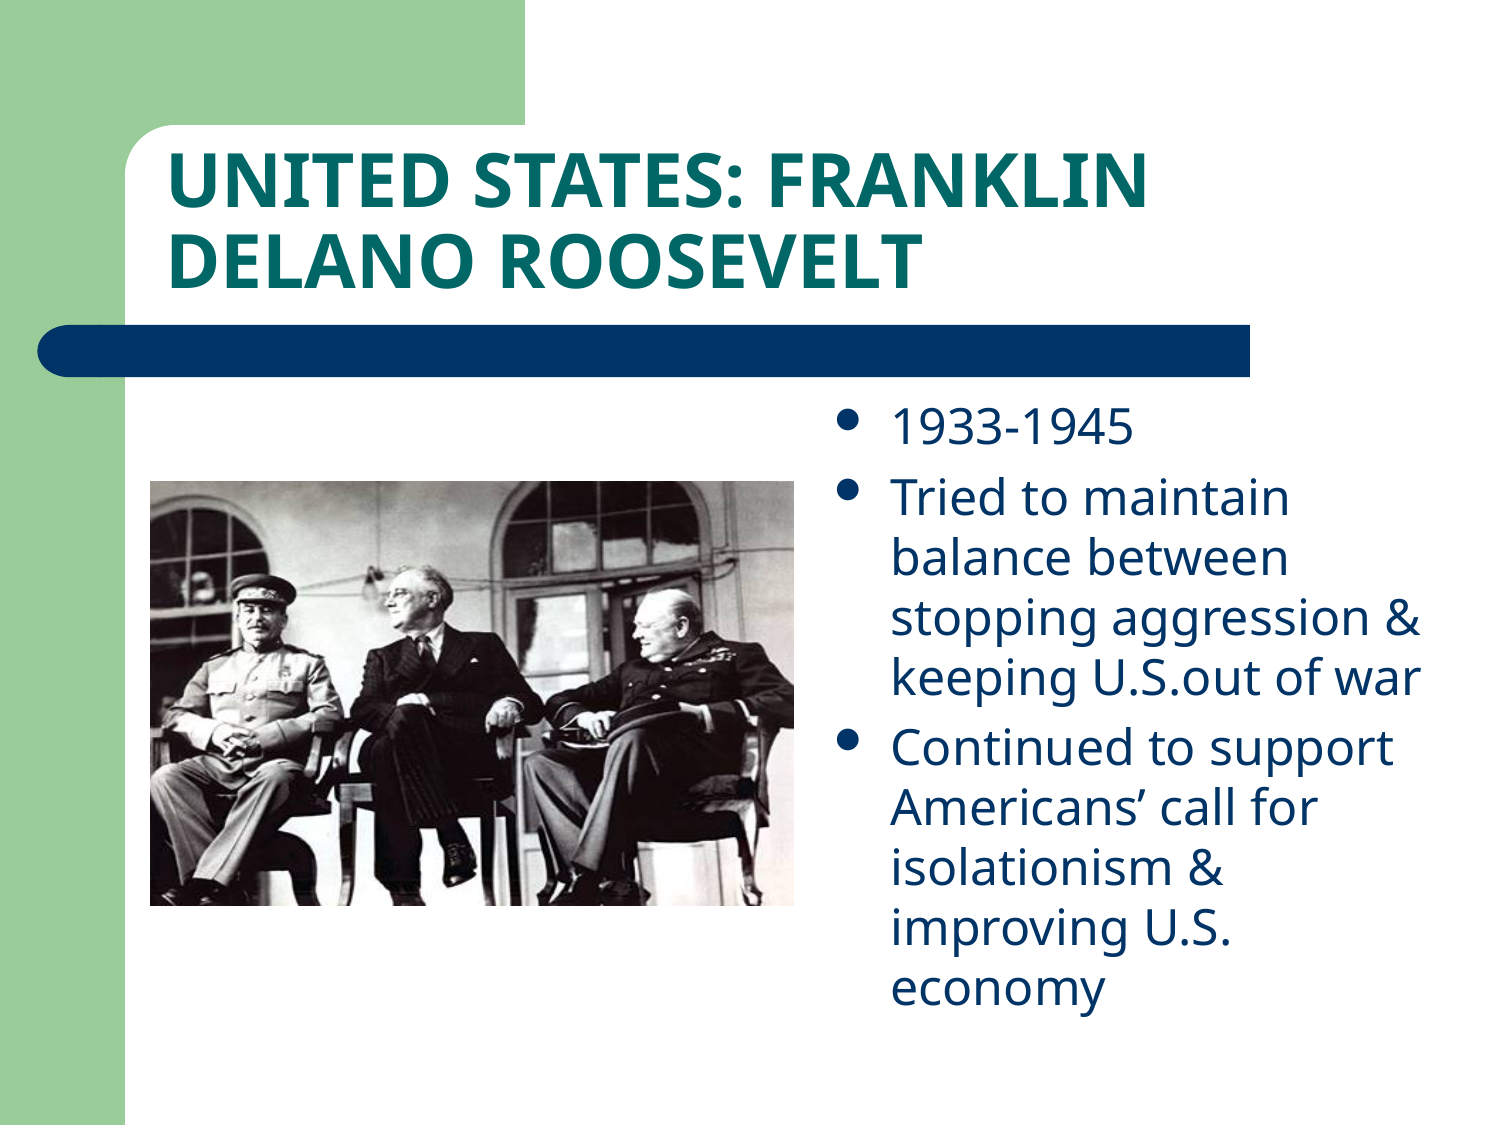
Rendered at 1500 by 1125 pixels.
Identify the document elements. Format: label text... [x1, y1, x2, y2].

title UNITED STATES: FRANKLIN DELANO ROOSEVELT [149, 124, 1463, 313]
list 1933-1945 Tried to maintain balance between stopping aggression & keeping U.S.out of war Continued to support Americans’ call for isolationism & improving U.S. economy [818, 387, 1463, 1001]
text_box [149, 480, 794, 907]
